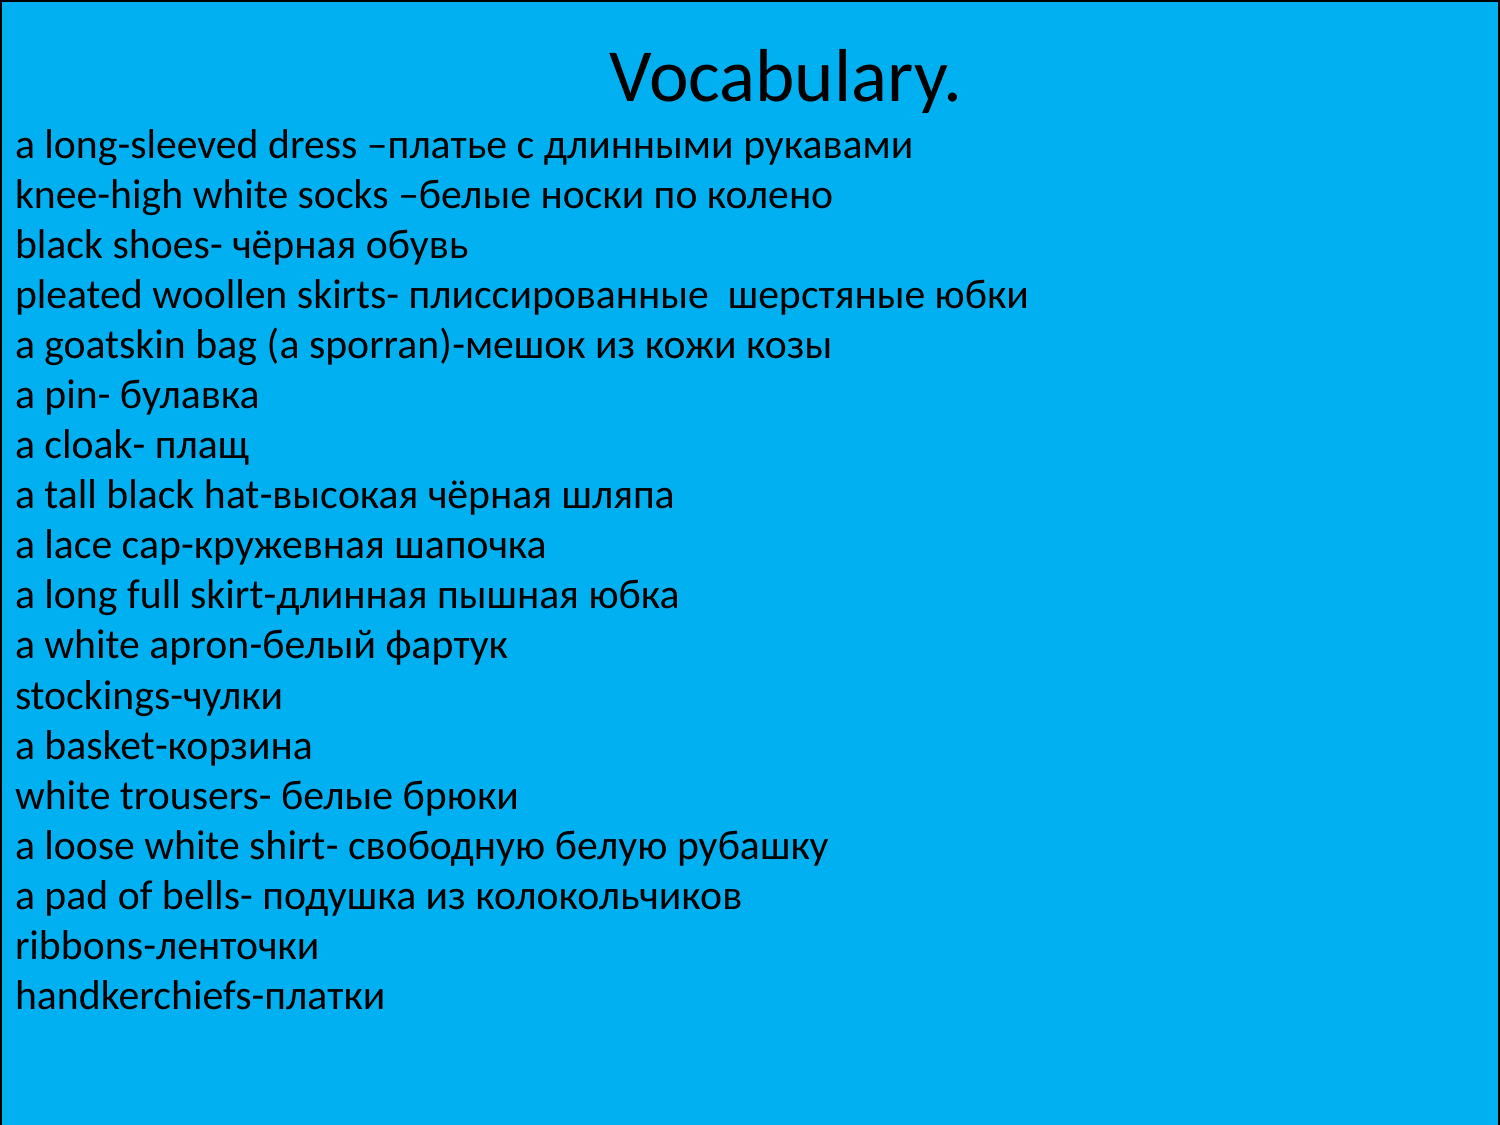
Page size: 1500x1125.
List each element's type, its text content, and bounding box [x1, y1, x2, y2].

title Vocabulary. a long-sleeved dress –платье с длинными рукавами knee-high white socks –белые носки по колено black shoes- чёрная обувь pleated woollen skirts- плиссированные шерстяные юбки a goatskin bag (a sporran)-мешок из кожи козы a pin- булавка a cloak- плащ a tall black hat-высокая чёрная шляпа a lace cap-кружевная шапочка a long full skirt-длинная пышная юбка a white apron-белый фартук stockings-чулки a basket-корзина white trousers- белые брюки a loose white shirt- свободную белую рубашку a pad of bells- подушка из колокольчиков ribbons-ленточки handkerchiefs-платки [0, 0, 1500, 1125]
